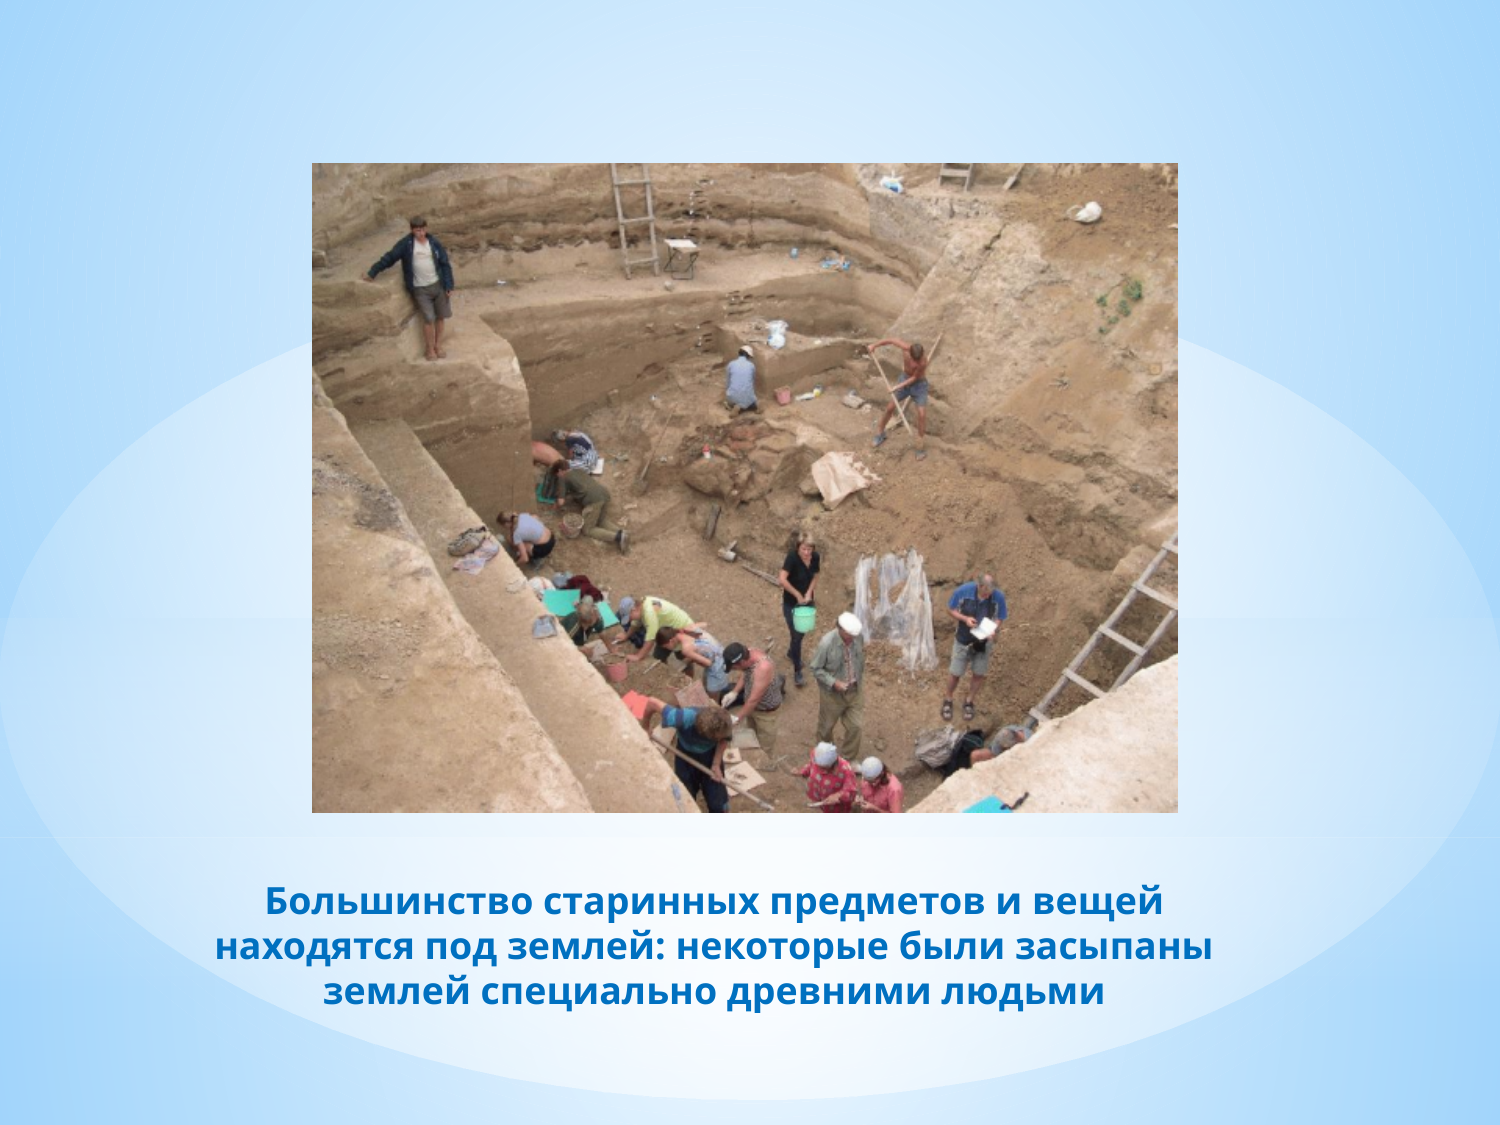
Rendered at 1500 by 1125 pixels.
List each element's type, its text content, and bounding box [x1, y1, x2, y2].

picture [312, 163, 1179, 813]
text_box Большинство старинных предметов и вещей находятся под землей: некоторые были засыпаны землей специально древними людьми [159, 869, 1270, 1020]
